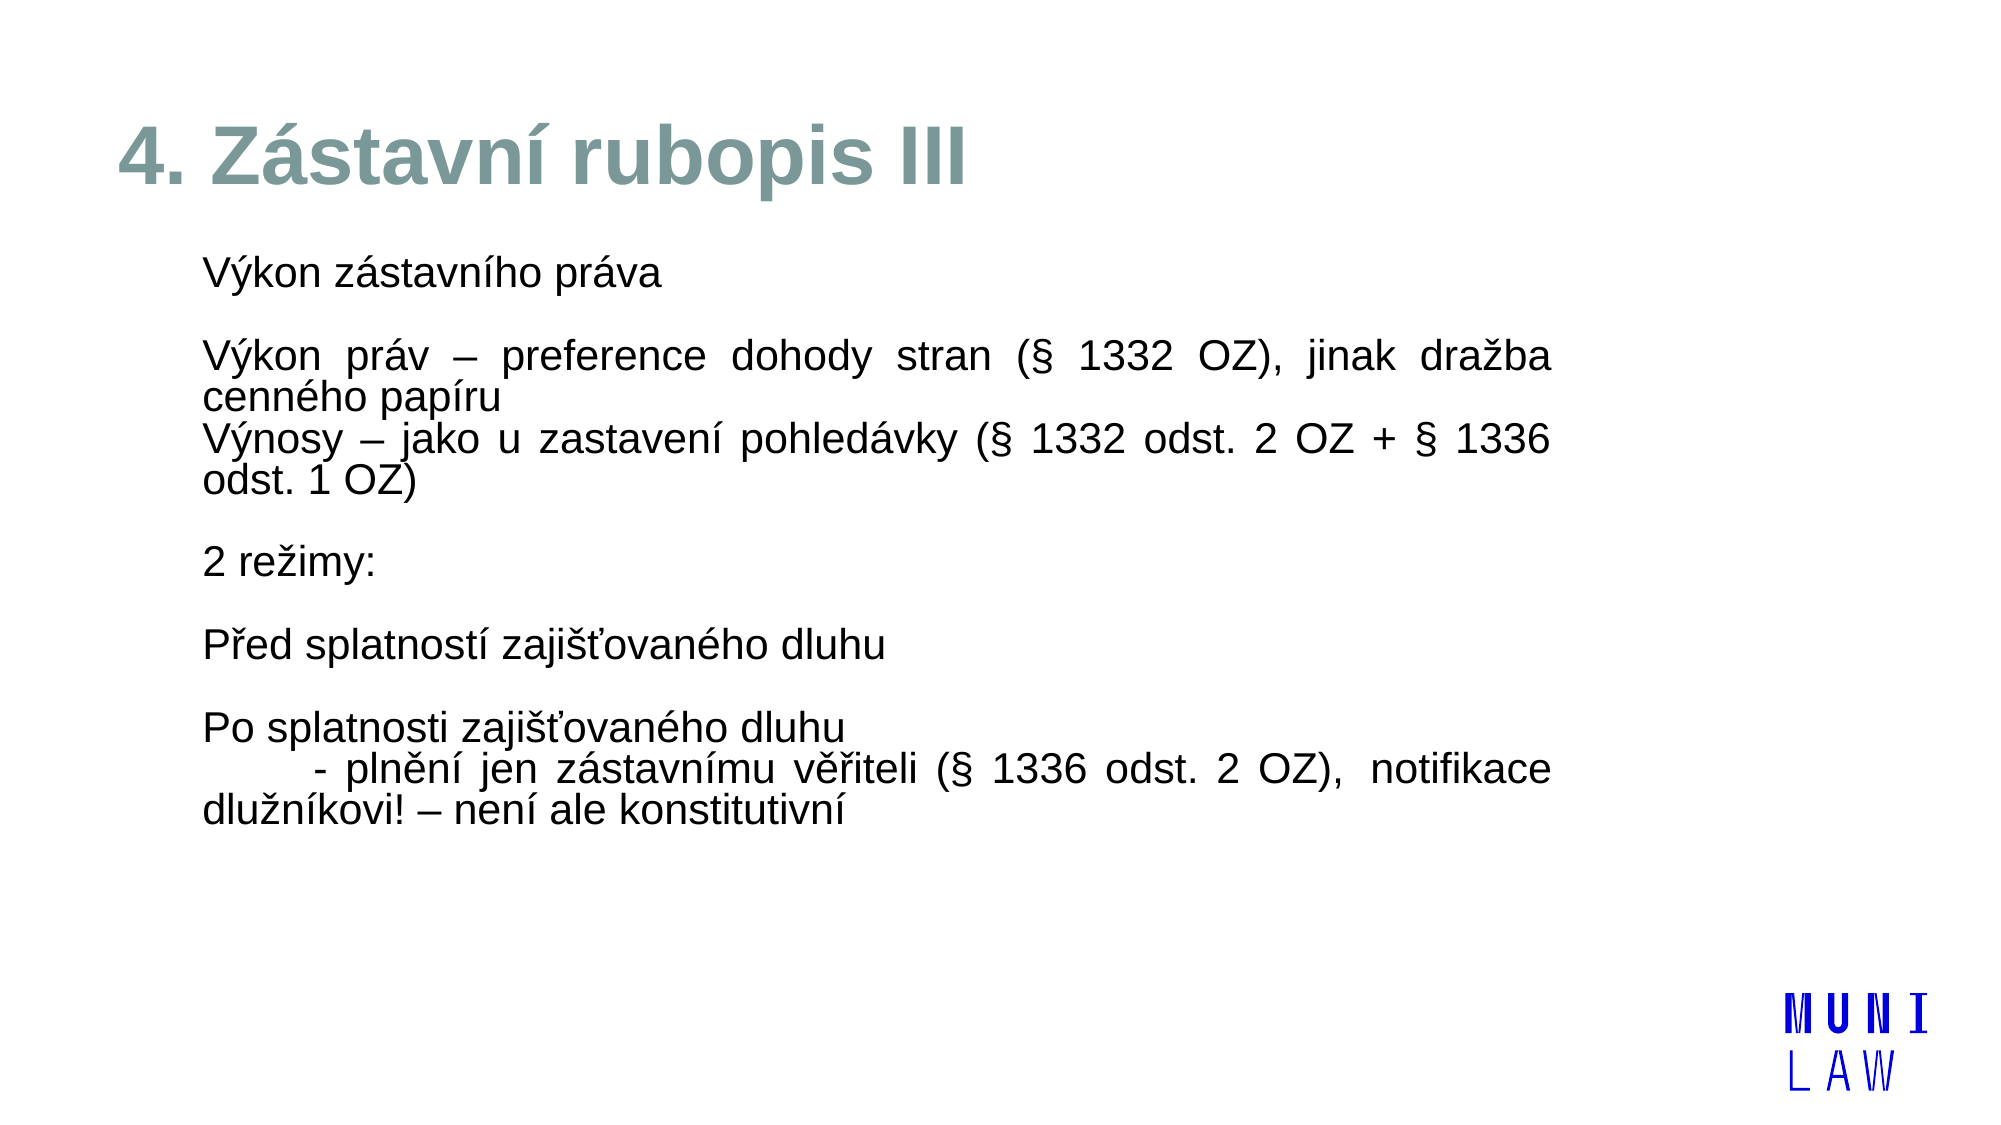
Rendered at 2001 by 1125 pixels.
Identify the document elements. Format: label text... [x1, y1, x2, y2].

title 4. Zástavní rubopis III [118, 118, 1883, 193]
list Výkon zástavního práva Výkon práv – preference dohody stran (§ 1332 OZ), jinak dražba cenného papíru Výnosy – jako u zastavení pohledávky (§ 1332 odst. 2 OZ + § 1336 odst. 1 OZ) 2 režimy: Před splatností zajišťovaného dluhu Po splatnosti zajišťovaného dluhu - plnění jen zástavnímu věřiteli (§ 1336 odst. 2 OZ), notifikace dlužníkovi! – není ale konstitutivní [202, 254, 1553, 1125]
